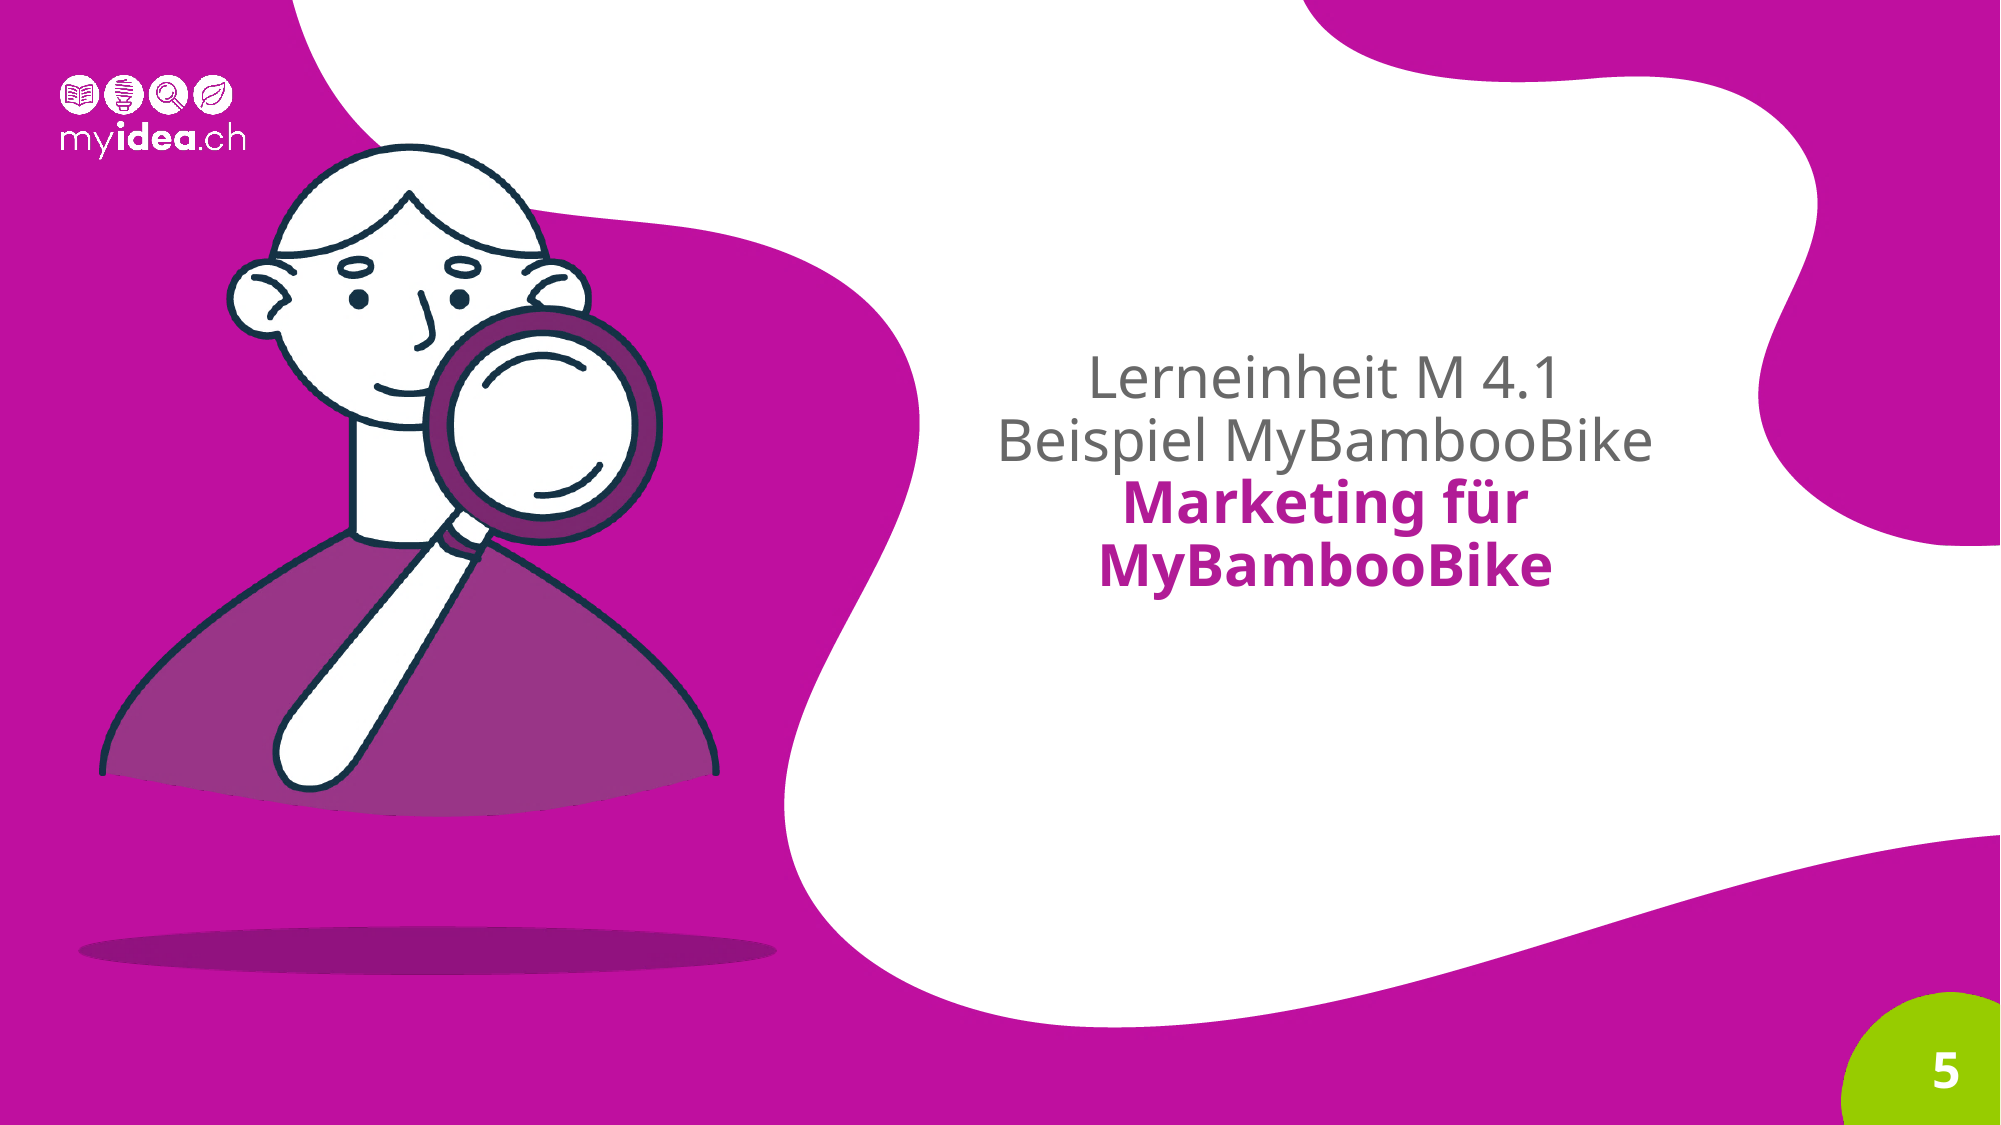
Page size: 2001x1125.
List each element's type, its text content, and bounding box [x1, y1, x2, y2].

title Lerneinheit M 4.1 Beispiel MyBambooBike Marketing für MyBambooBike [902, 340, 1750, 608]
slide_number 5 [1888, 1042, 1976, 1103]
picture [0, 0, 2001, 1125]
